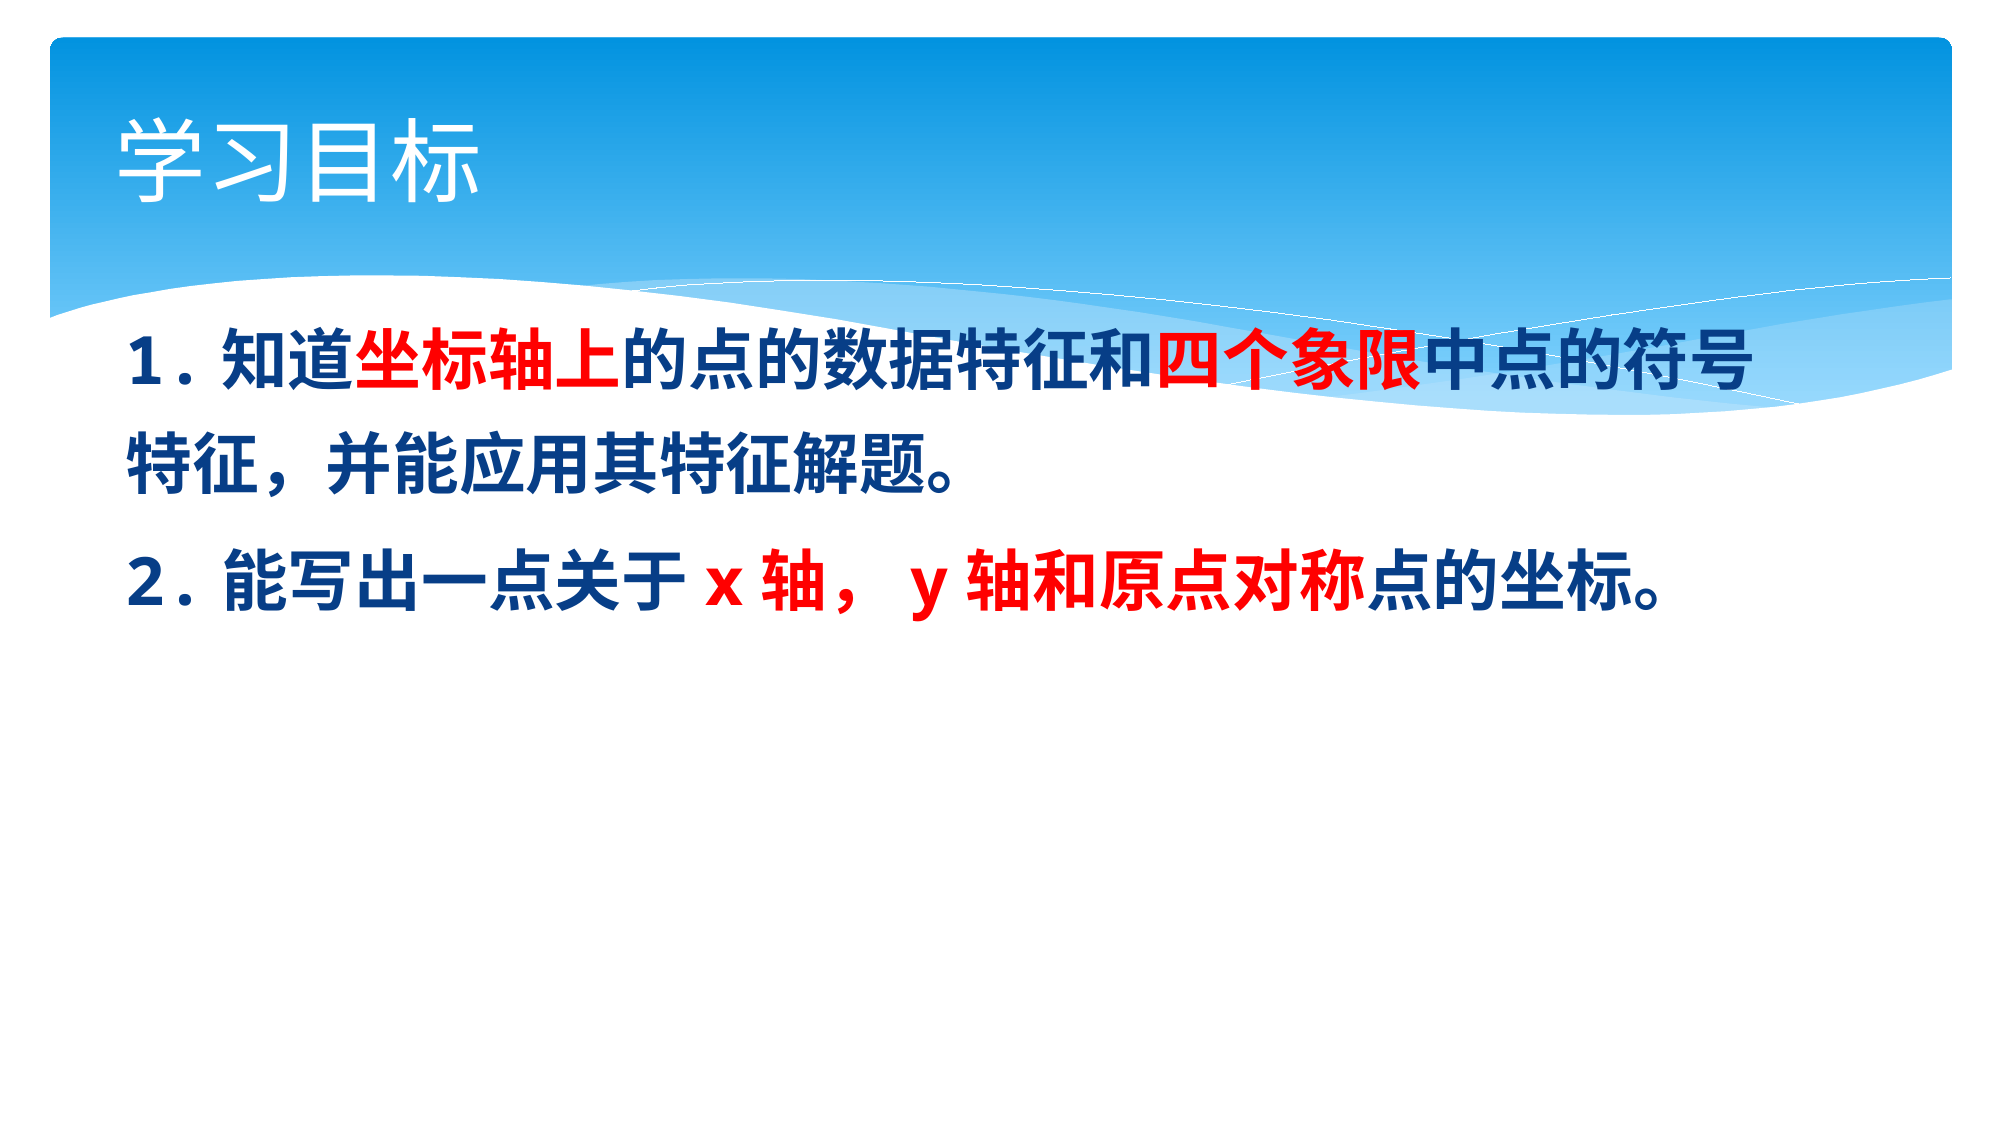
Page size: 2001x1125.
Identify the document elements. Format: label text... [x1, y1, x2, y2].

title 学习目标 [99, 55, 1900, 261]
list 1.知道坐标轴上的点的数据特征和四个象限中点的符号特征，并能应用其特征解题。 2.能写出一点关于x轴，y轴和原点对称点的坐标。 [110, 285, 1828, 654]
